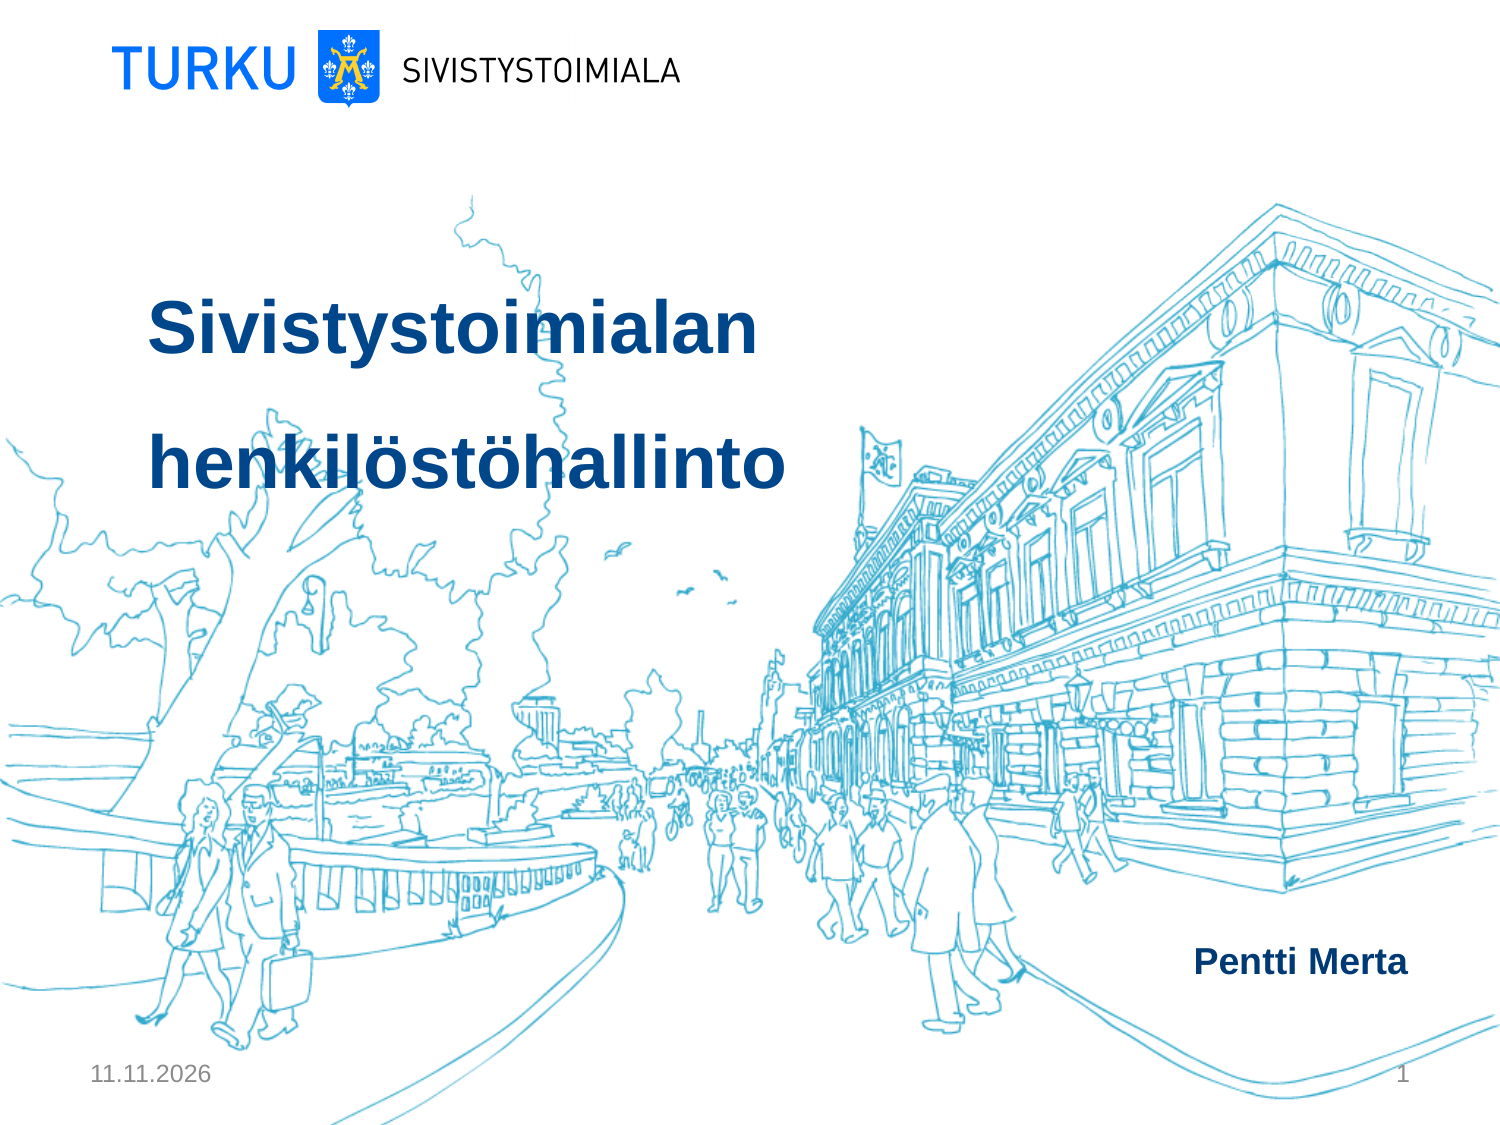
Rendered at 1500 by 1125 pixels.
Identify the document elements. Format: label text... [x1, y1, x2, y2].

slide_number 1 [1074, 1042, 1425, 1103]
list Pentti Merta [1151, 891, 1500, 1024]
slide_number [75, 1042, 425, 1103]
picture [0, 30, 1500, 1125]
title Sivistystoimialan henkilöstöhallinto [147, 208, 1412, 504]
